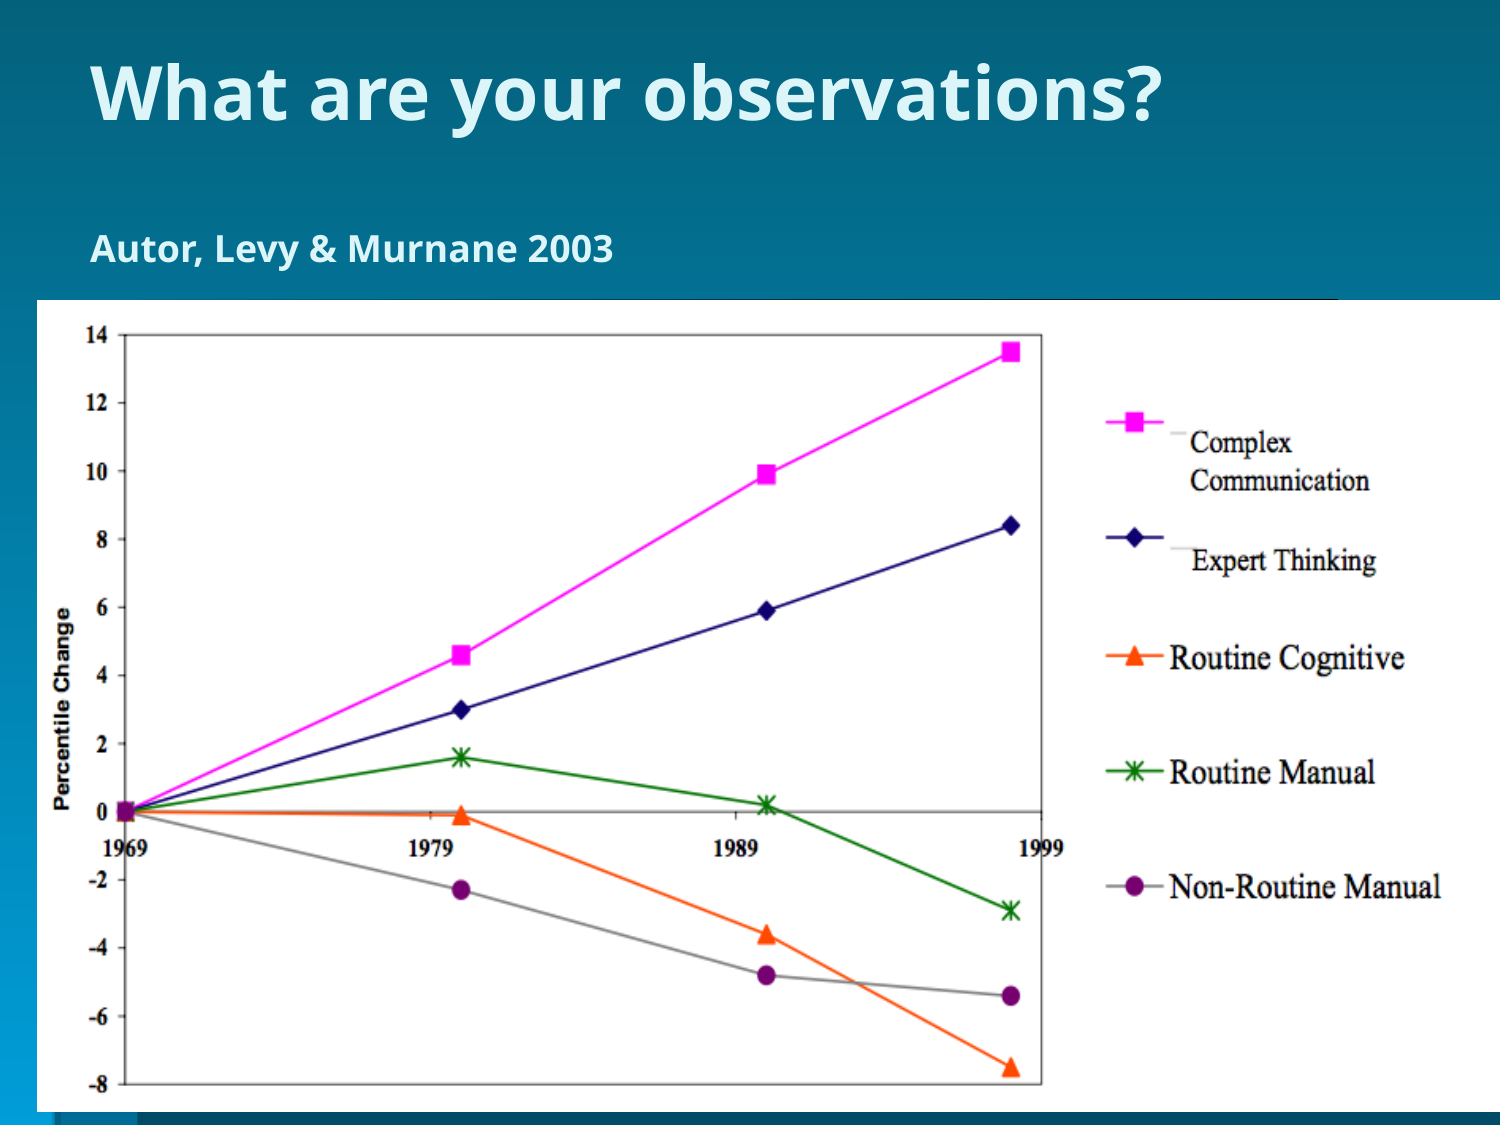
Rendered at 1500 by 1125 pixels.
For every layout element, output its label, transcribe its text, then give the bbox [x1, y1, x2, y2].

title What are your observations? Autor, Levy & Murnane 2003 [74, 39, 1451, 276]
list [37, 287, 1500, 1125]
